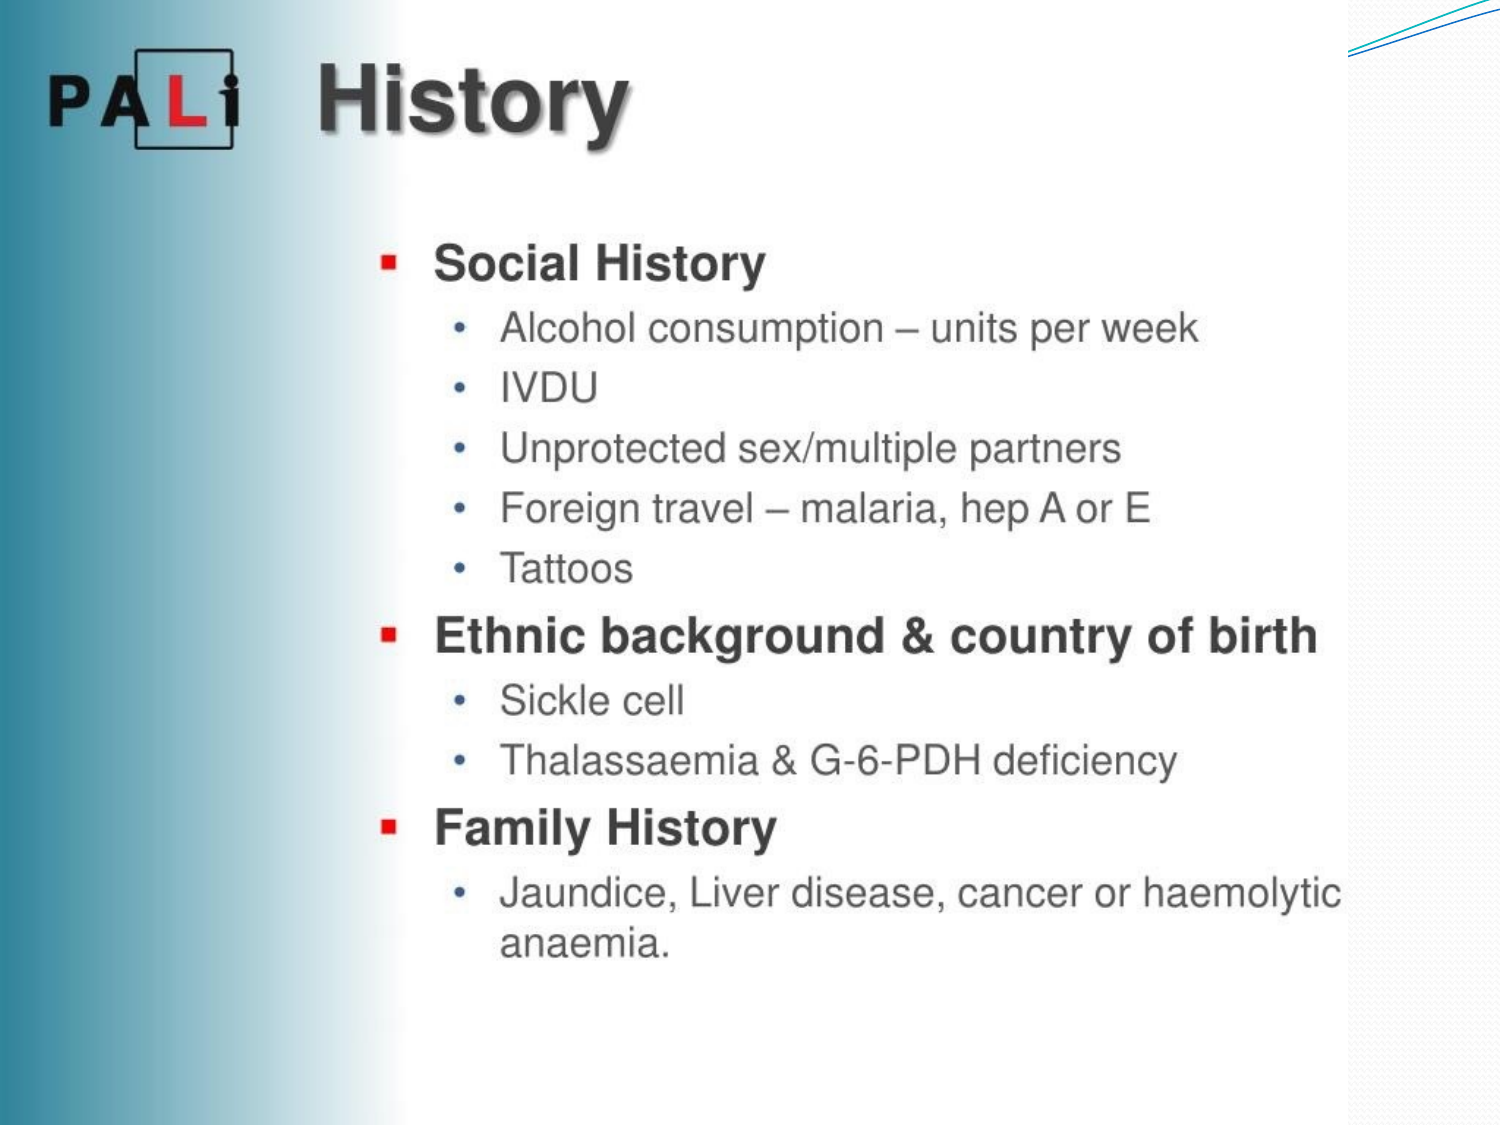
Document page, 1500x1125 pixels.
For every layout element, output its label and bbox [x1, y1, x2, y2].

picture [0, 0, 1348, 1125]
